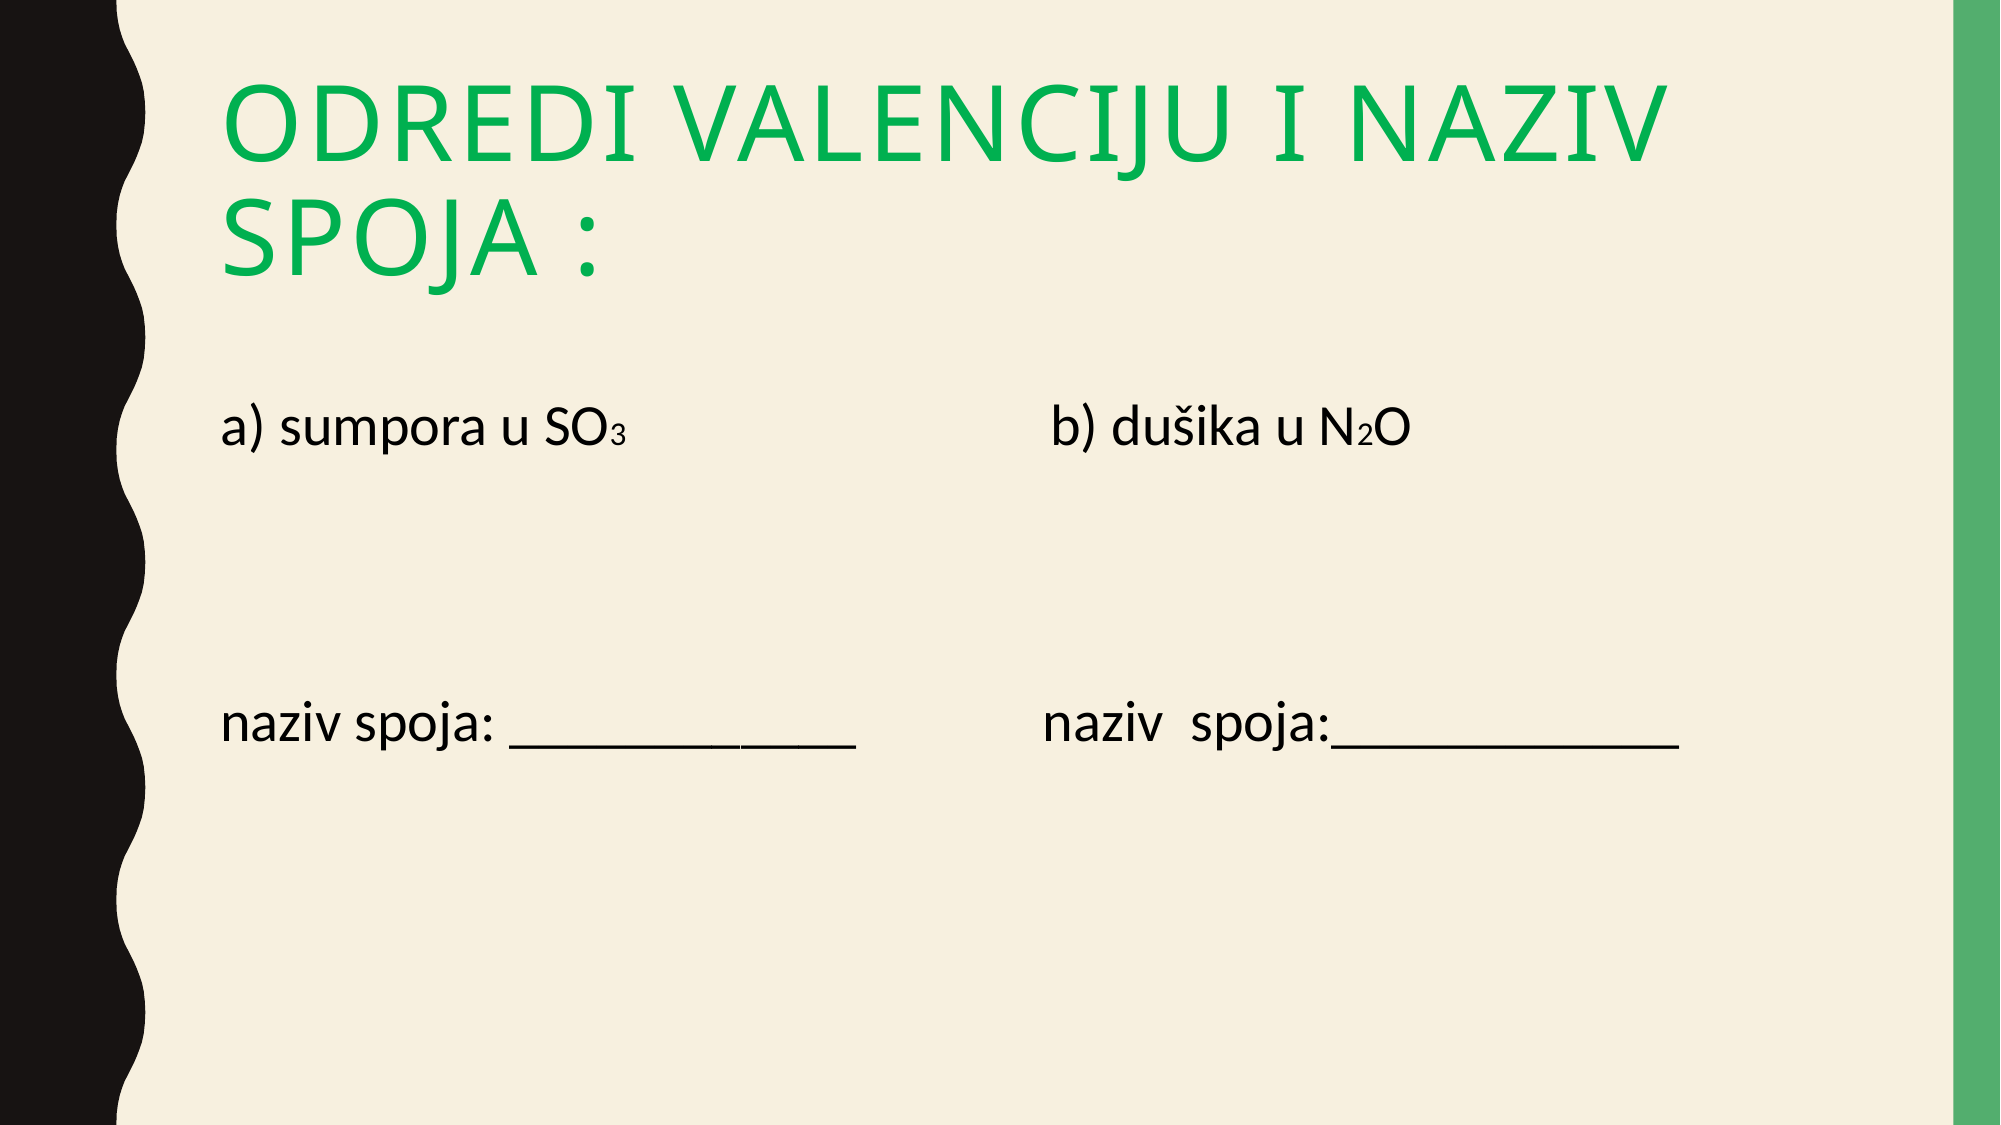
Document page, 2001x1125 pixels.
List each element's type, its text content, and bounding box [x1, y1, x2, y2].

title Odredi valenciju i naziv spoja : [205, 62, 1875, 308]
list a) sumpora u SO3 b) dušika u N2O naziv spoja: ____________ naziv spoja:____________ [205, 375, 1875, 965]
